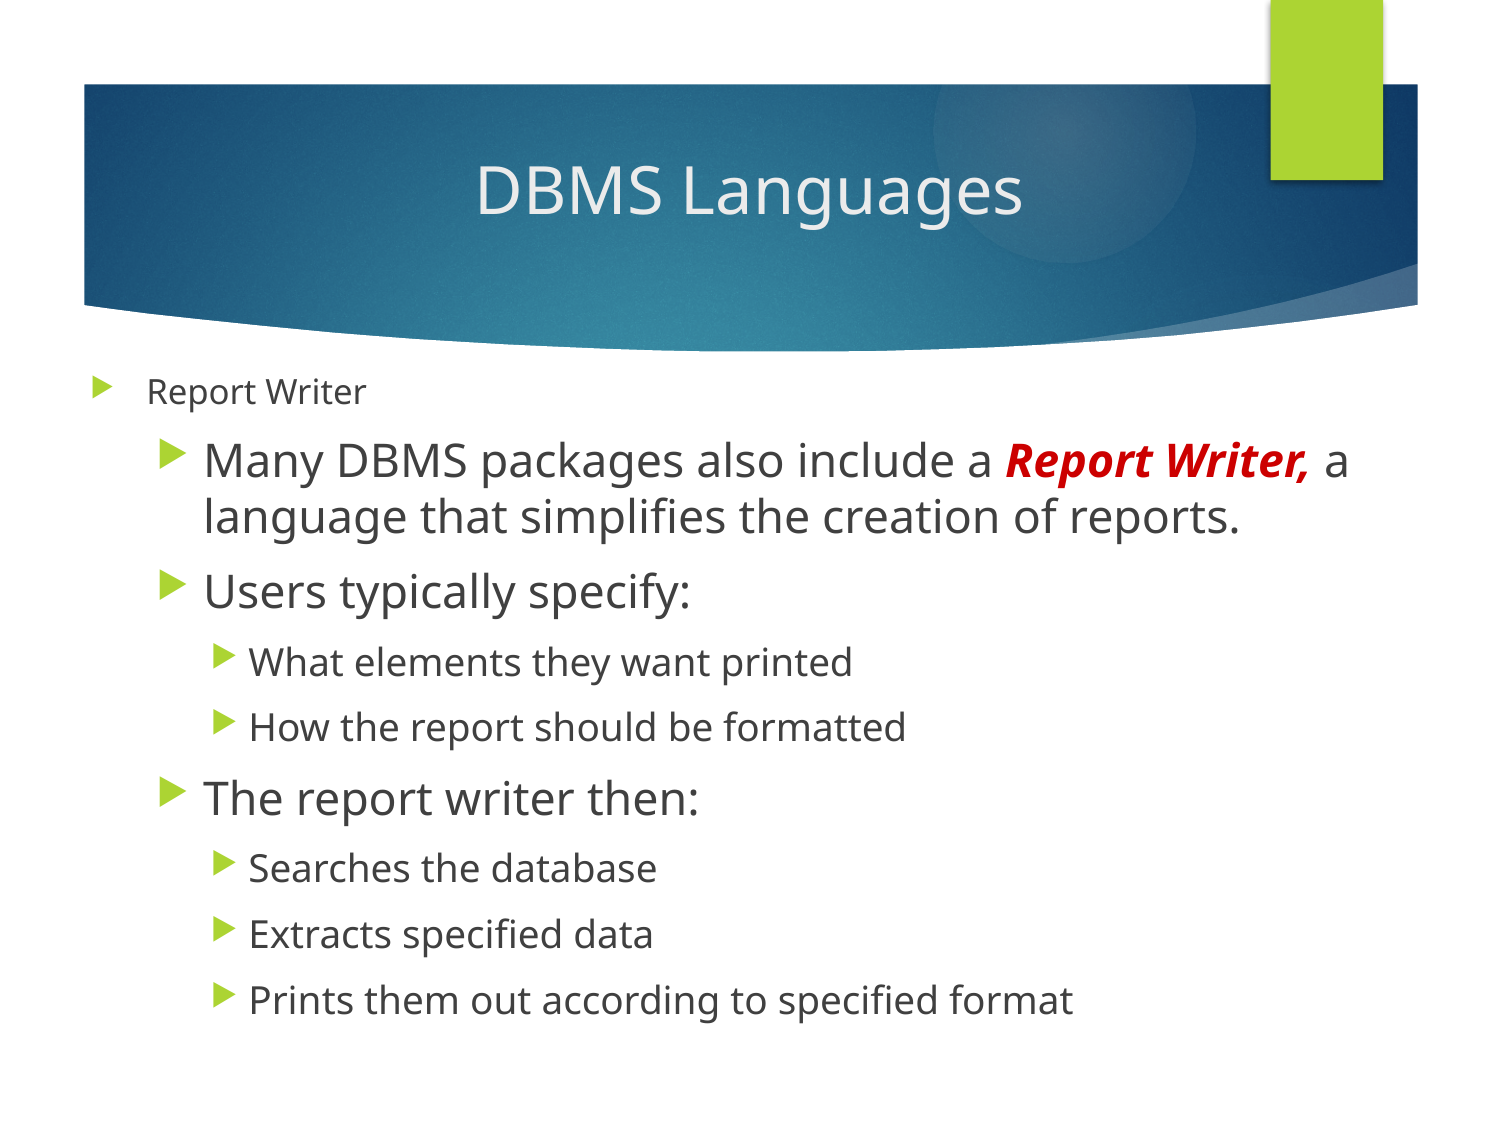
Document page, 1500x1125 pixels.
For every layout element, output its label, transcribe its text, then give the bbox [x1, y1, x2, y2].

title DBMS Languages [75, 99, 1425, 275]
list Report Writer Many DBMS packages also include a Report Writer, a language that simplifies the creation of reports. Users typically specify: What elements they want printed How the report should be formatted The report writer then: Searches the database Extracts specified data Prints them out according to specified format [75, 362, 1425, 1035]
